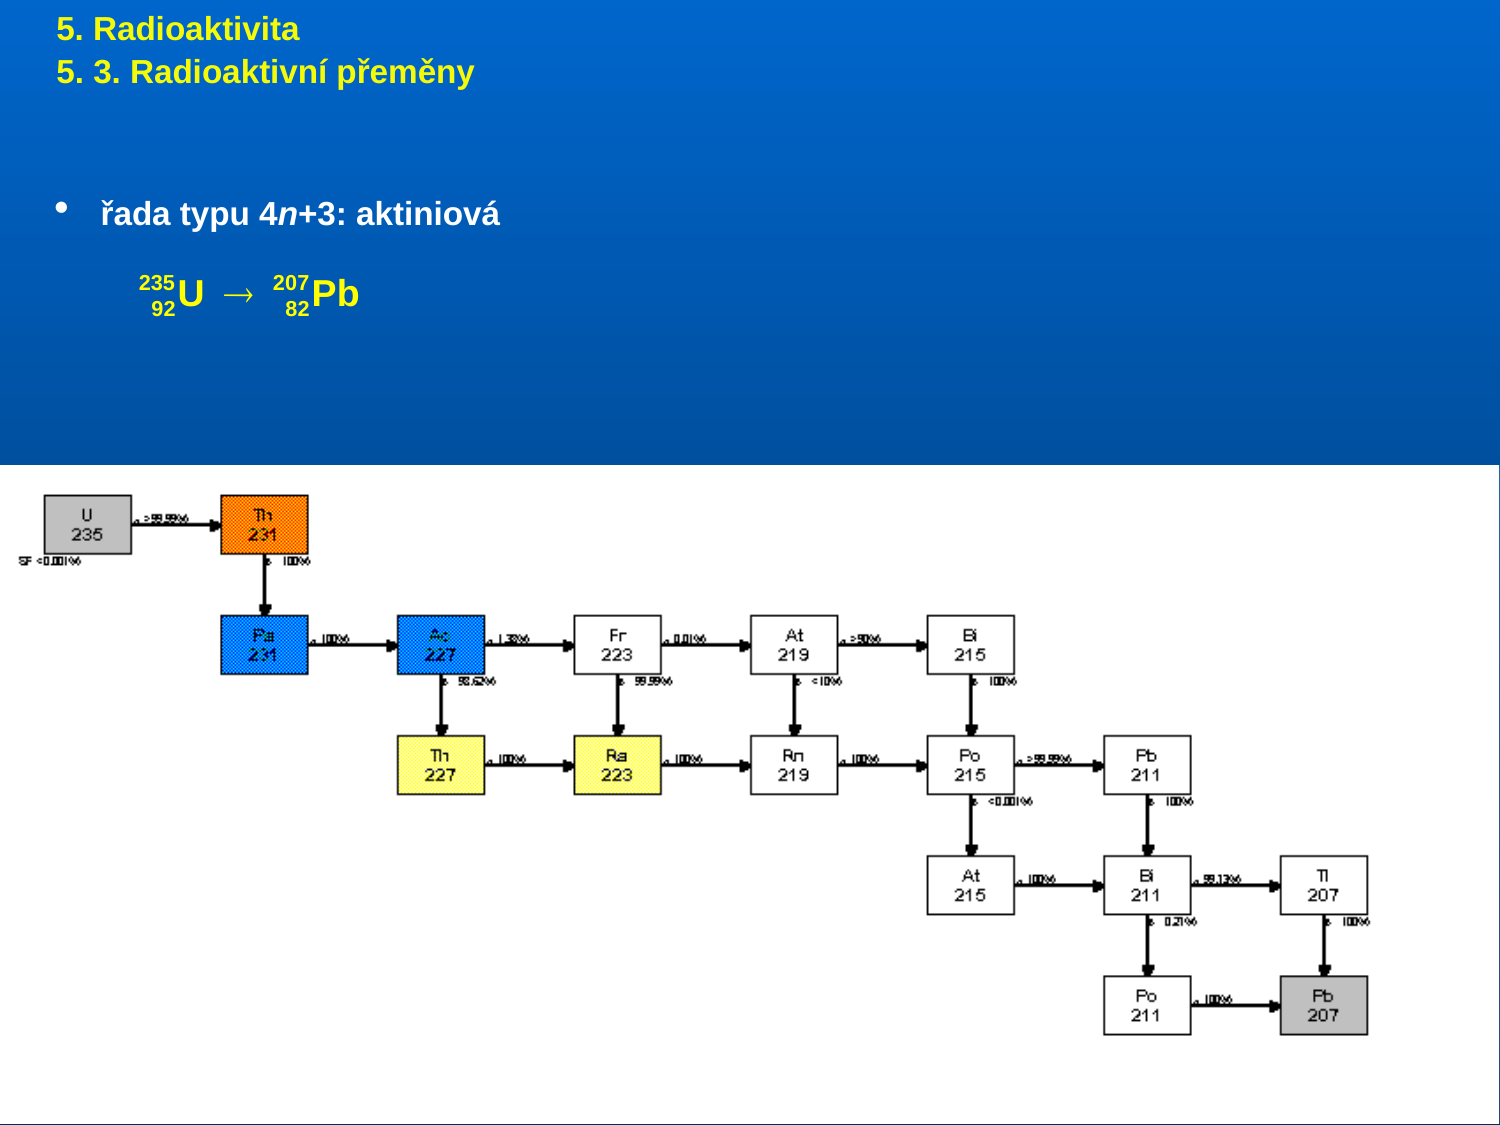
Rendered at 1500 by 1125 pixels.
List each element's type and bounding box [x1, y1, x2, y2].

text_box [41, 184, 550, 240]
text_box [41, 0, 739, 102]
text_box [0, 465, 1500, 1125]
text_box [135, 266, 363, 322]
